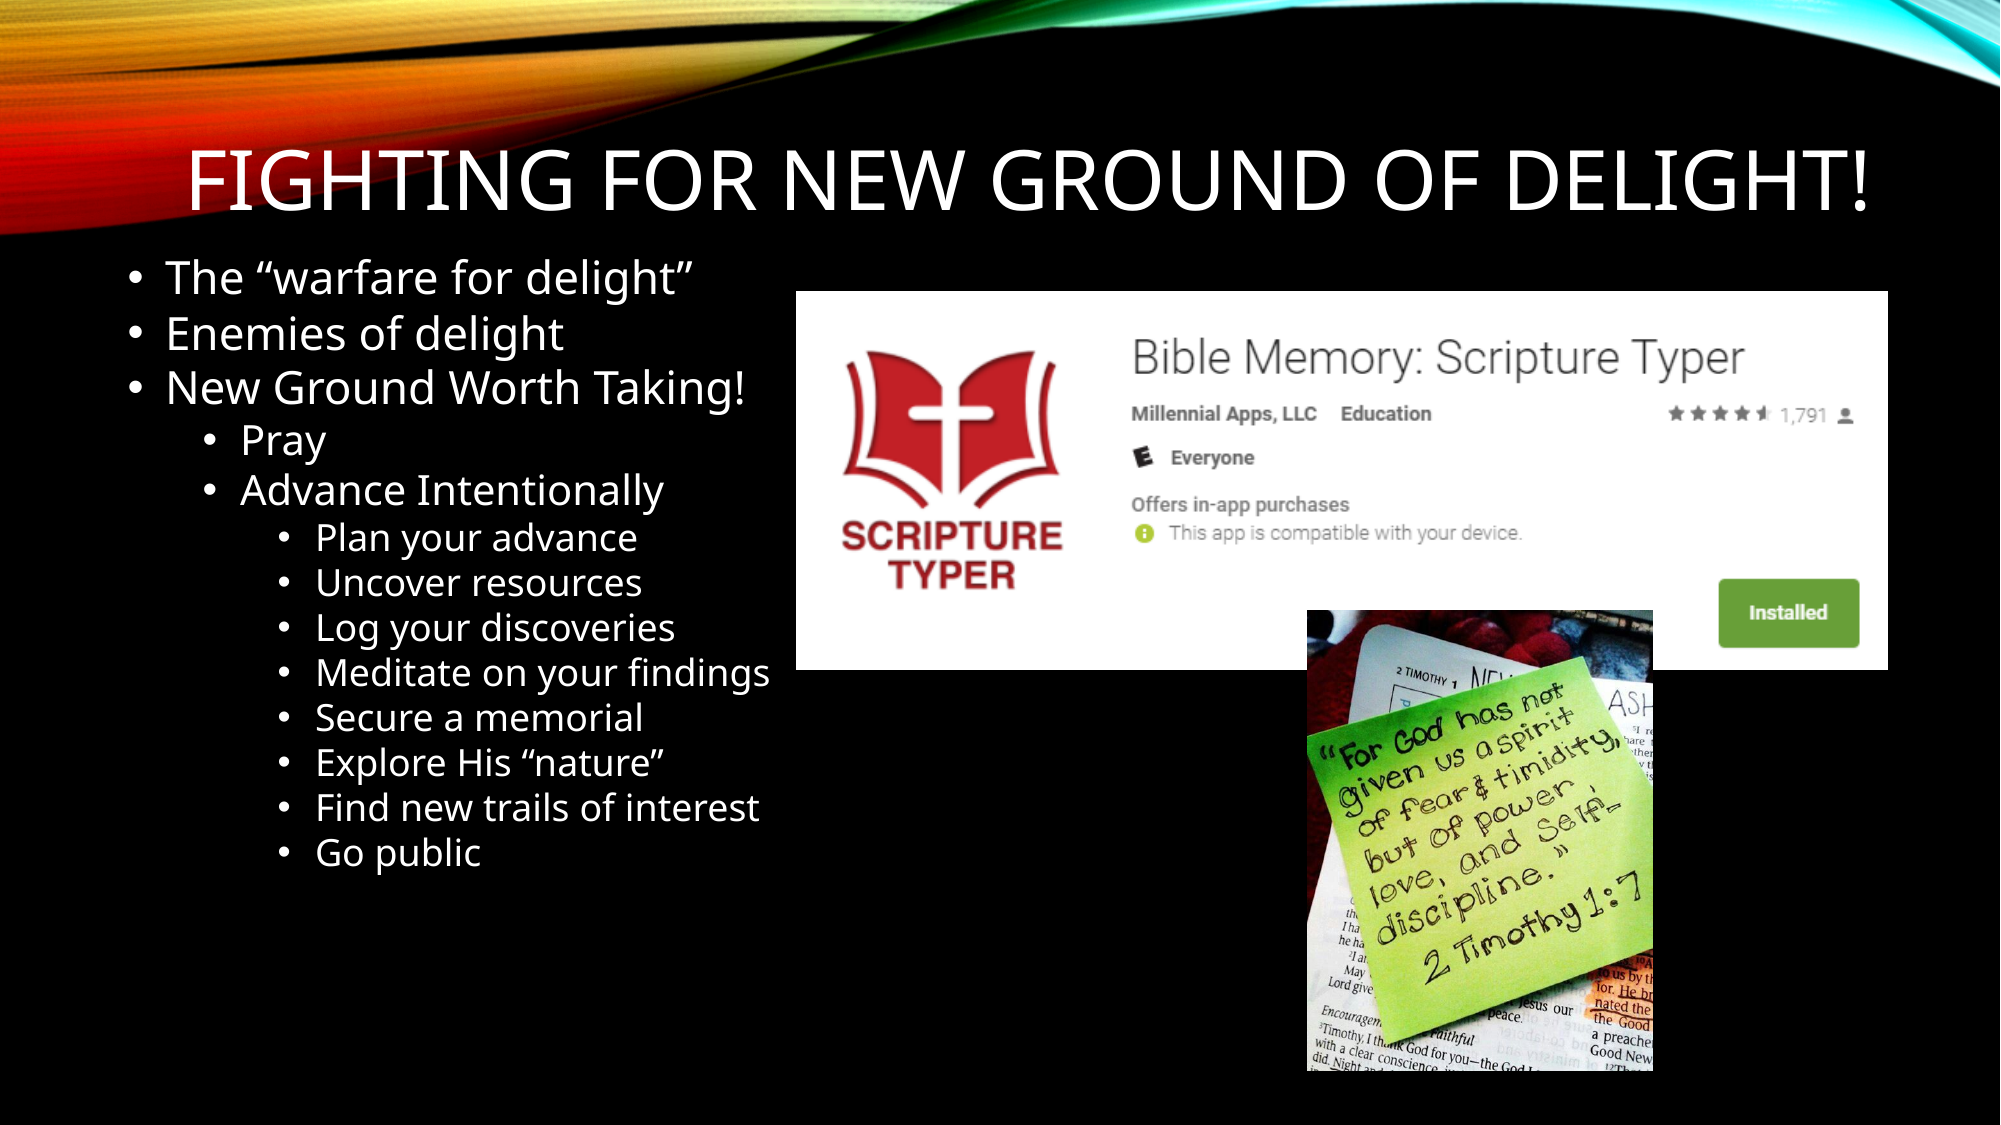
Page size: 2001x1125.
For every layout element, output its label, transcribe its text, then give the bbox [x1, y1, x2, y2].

title Fighting for new ground of delight! [148, 125, 1888, 241]
picture [0, 0, 2000, 237]
list The “warfare for delight” Enemies of delight New Ground Worth Taking! Pray Advance Intentionally Plan your advance Uncover resources Log your discoveries Meditate on your findings Secure a memorial Explore His “nature” Find new trails of interest Go public [112, 241, 1888, 1021]
picture [796, 291, 1888, 1071]
